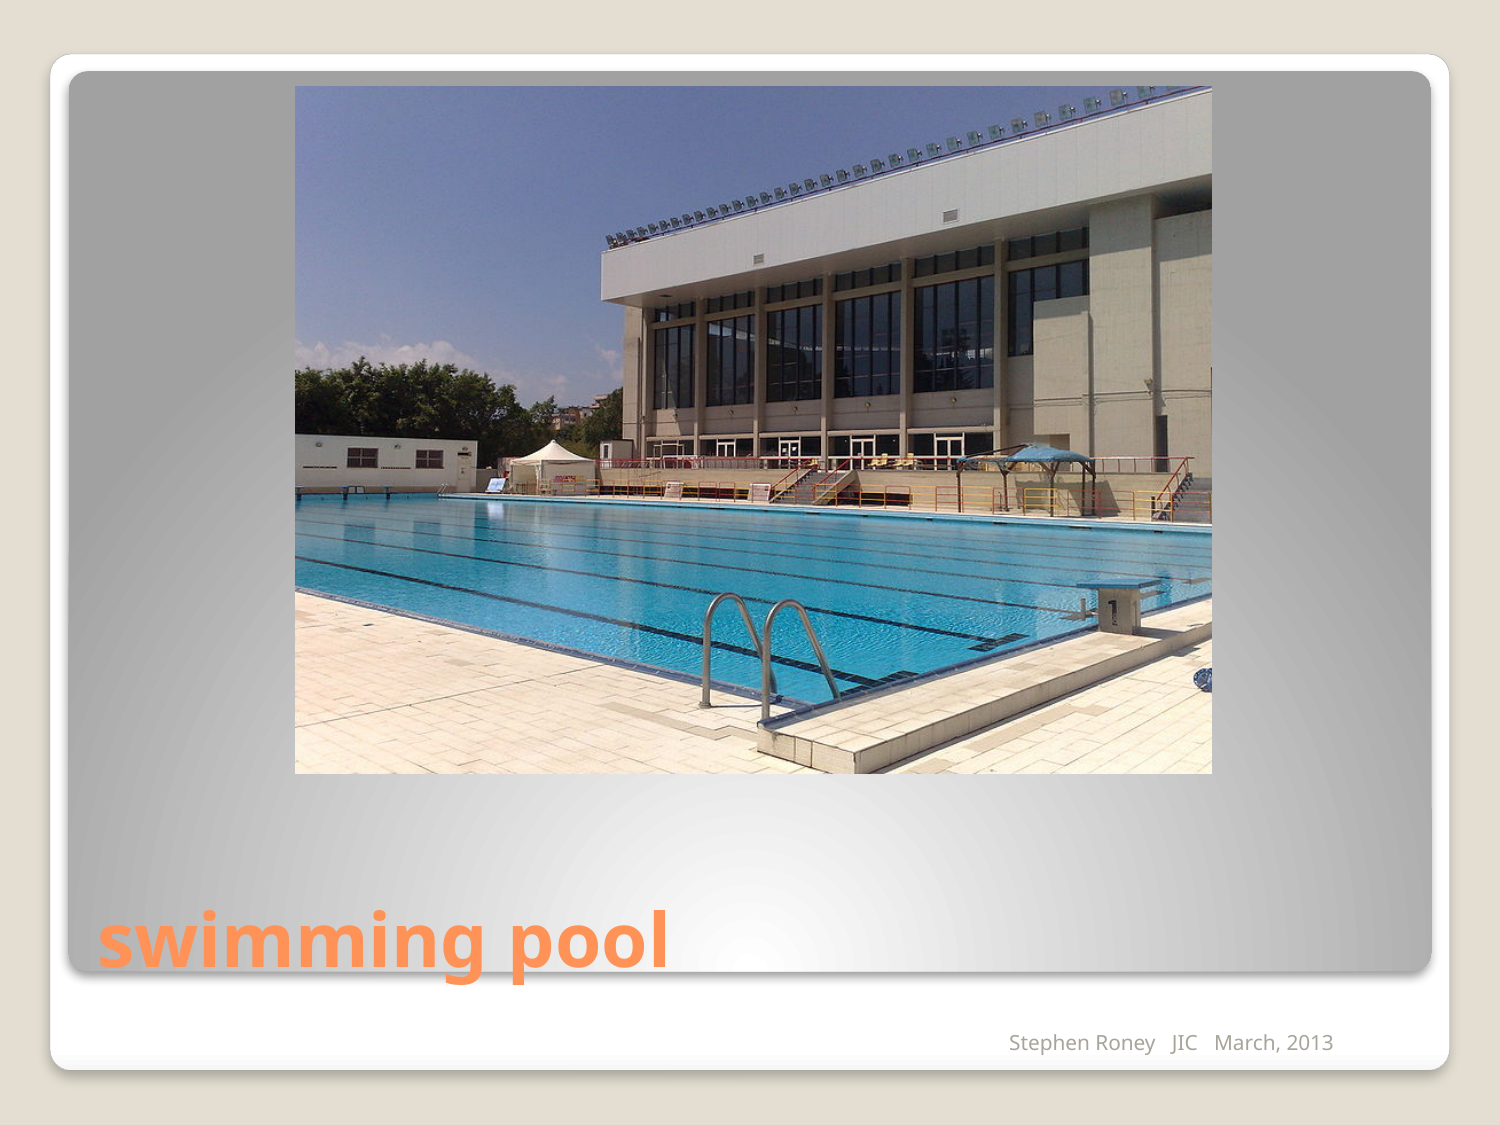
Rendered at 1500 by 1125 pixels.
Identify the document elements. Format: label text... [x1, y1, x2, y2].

footer Stephen Roney JIC March, 2013 [994, 1002, 1370, 1063]
title swimming pool [82, 817, 1425, 990]
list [295, 86, 1212, 775]
